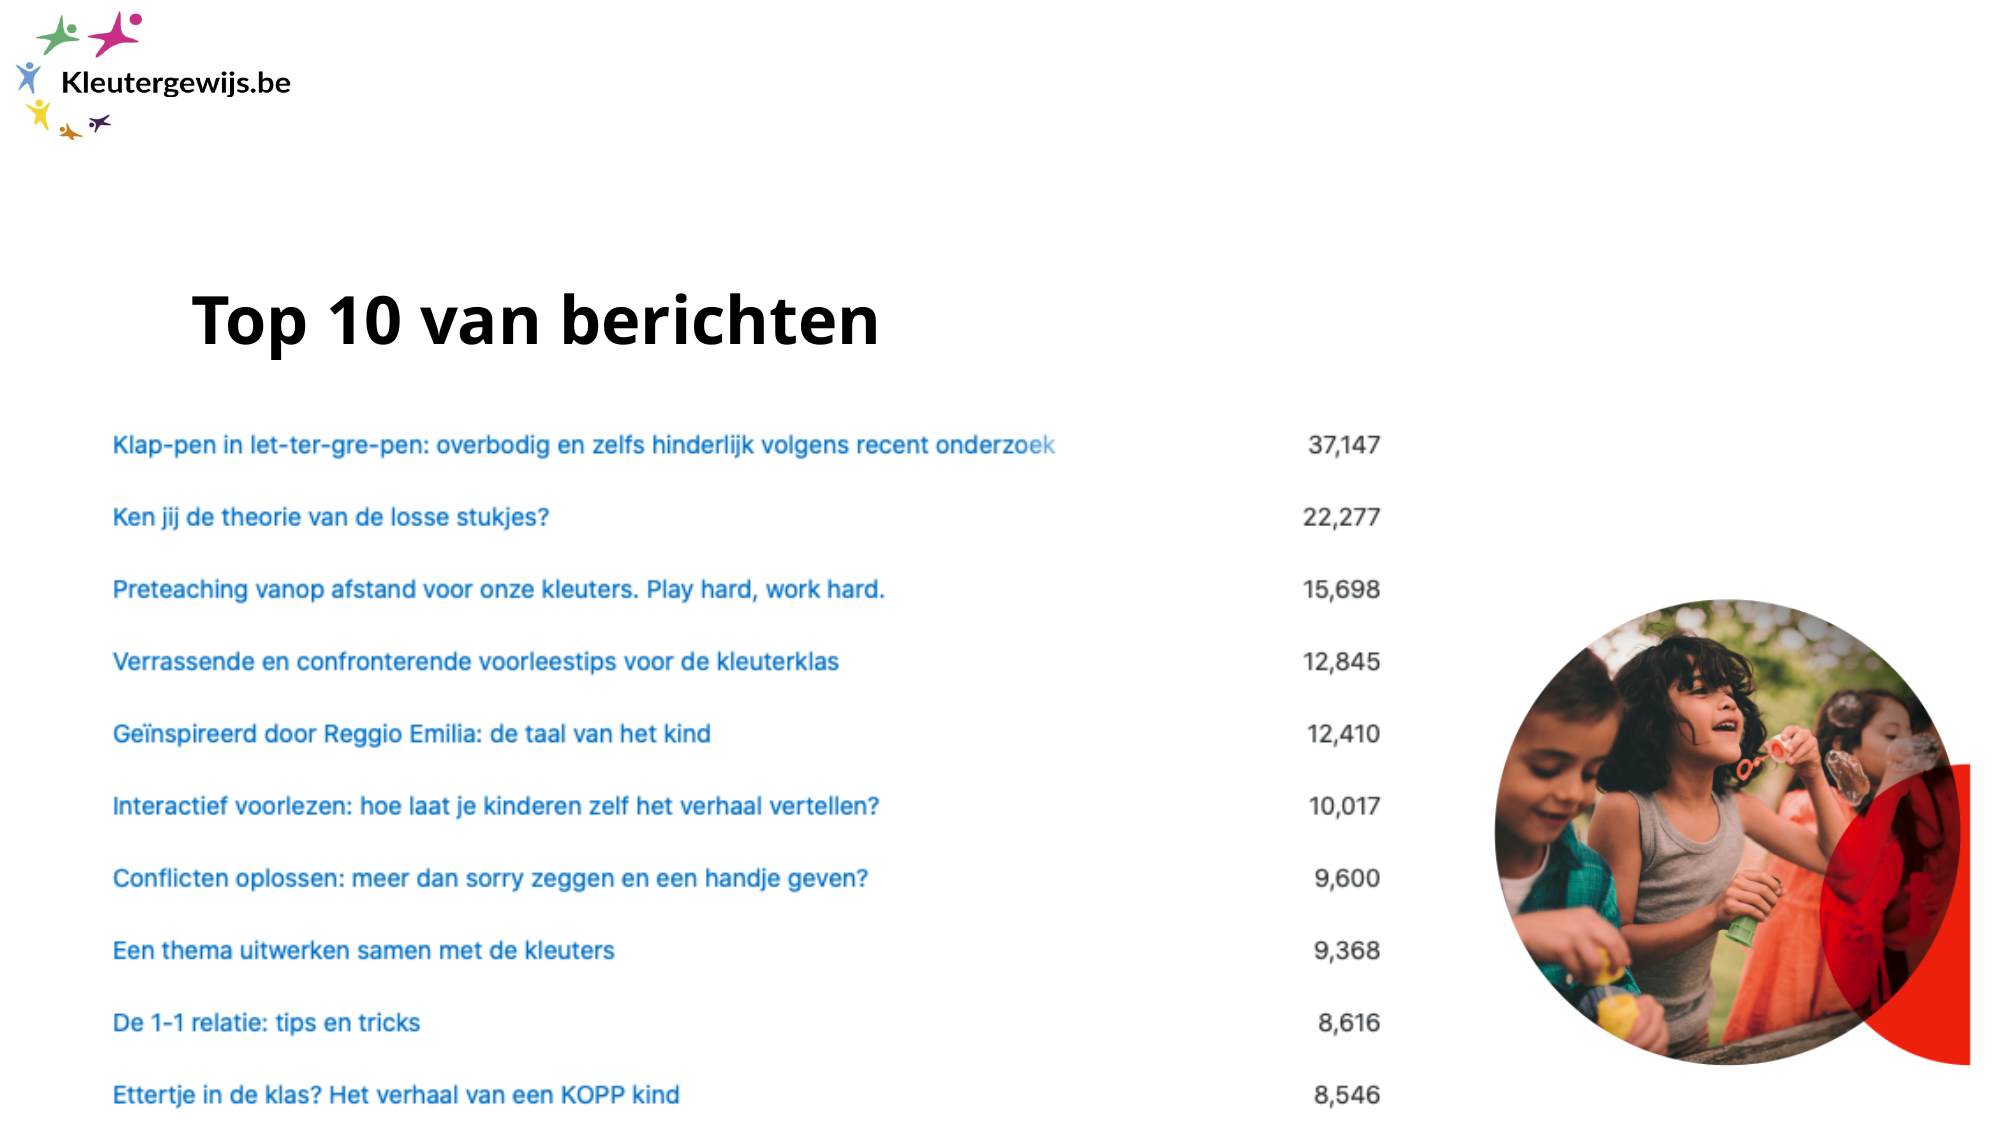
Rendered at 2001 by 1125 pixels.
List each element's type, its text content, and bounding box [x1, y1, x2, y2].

picture [1443, 573, 2000, 1101]
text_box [0, 0, 298, 151]
picture [82, 408, 1415, 1125]
text_box Top 10 van berichten [176, 118, 1246, 366]
